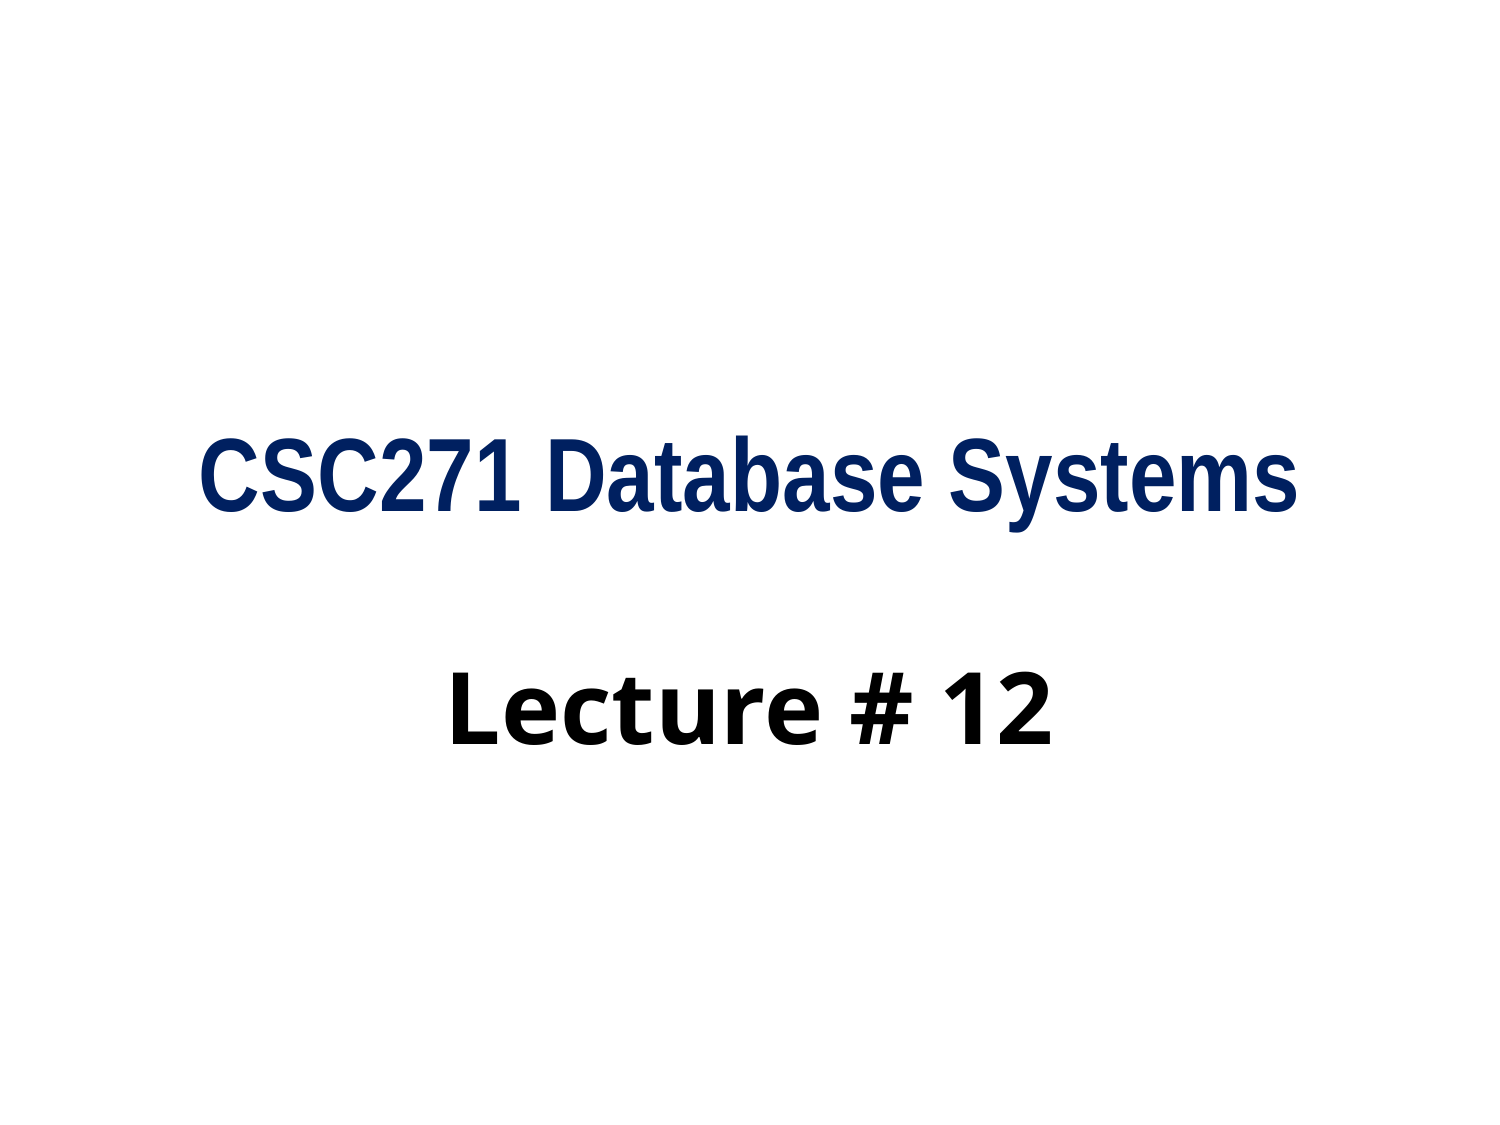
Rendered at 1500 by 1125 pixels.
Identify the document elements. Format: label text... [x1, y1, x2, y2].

subtitle Lecture # 12 [225, 637, 1275, 925]
title CSC271 Database Systems [75, 349, 1425, 591]
